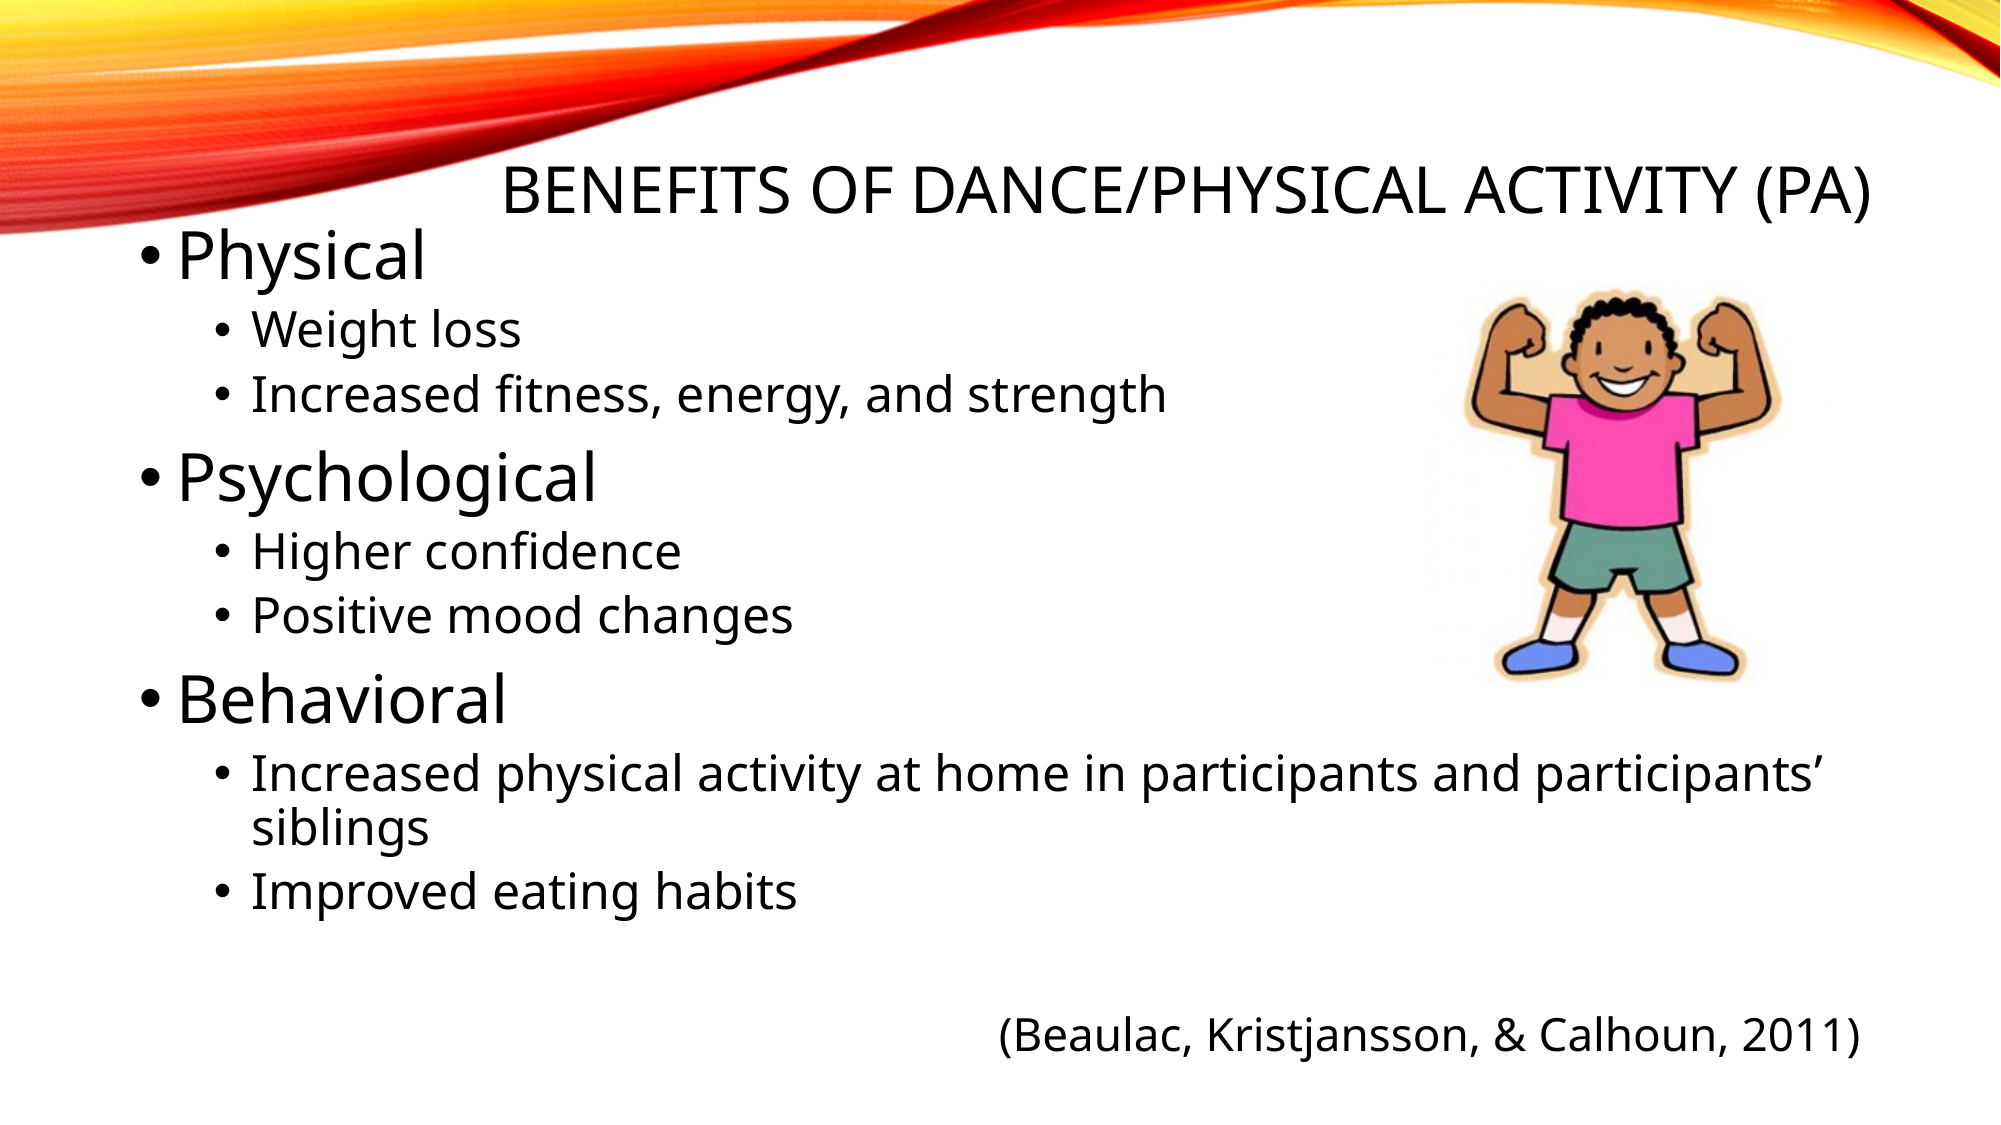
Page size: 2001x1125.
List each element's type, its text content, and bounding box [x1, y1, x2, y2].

picture [1423, 282, 1830, 688]
title Benefits of dance/physical activity (PA) [474, 125, 1888, 338]
picture [0, 0, 2000, 237]
list Physical Weight loss Increased fitness, energy, and strength Psychological Higher confidence Positive mood changes Behavioral Increased physical activity at home in participants and participants’ siblings Improved eating habits (Beaulac, Kristjansson, & Calhoun, 2011) [124, 214, 1876, 1125]
